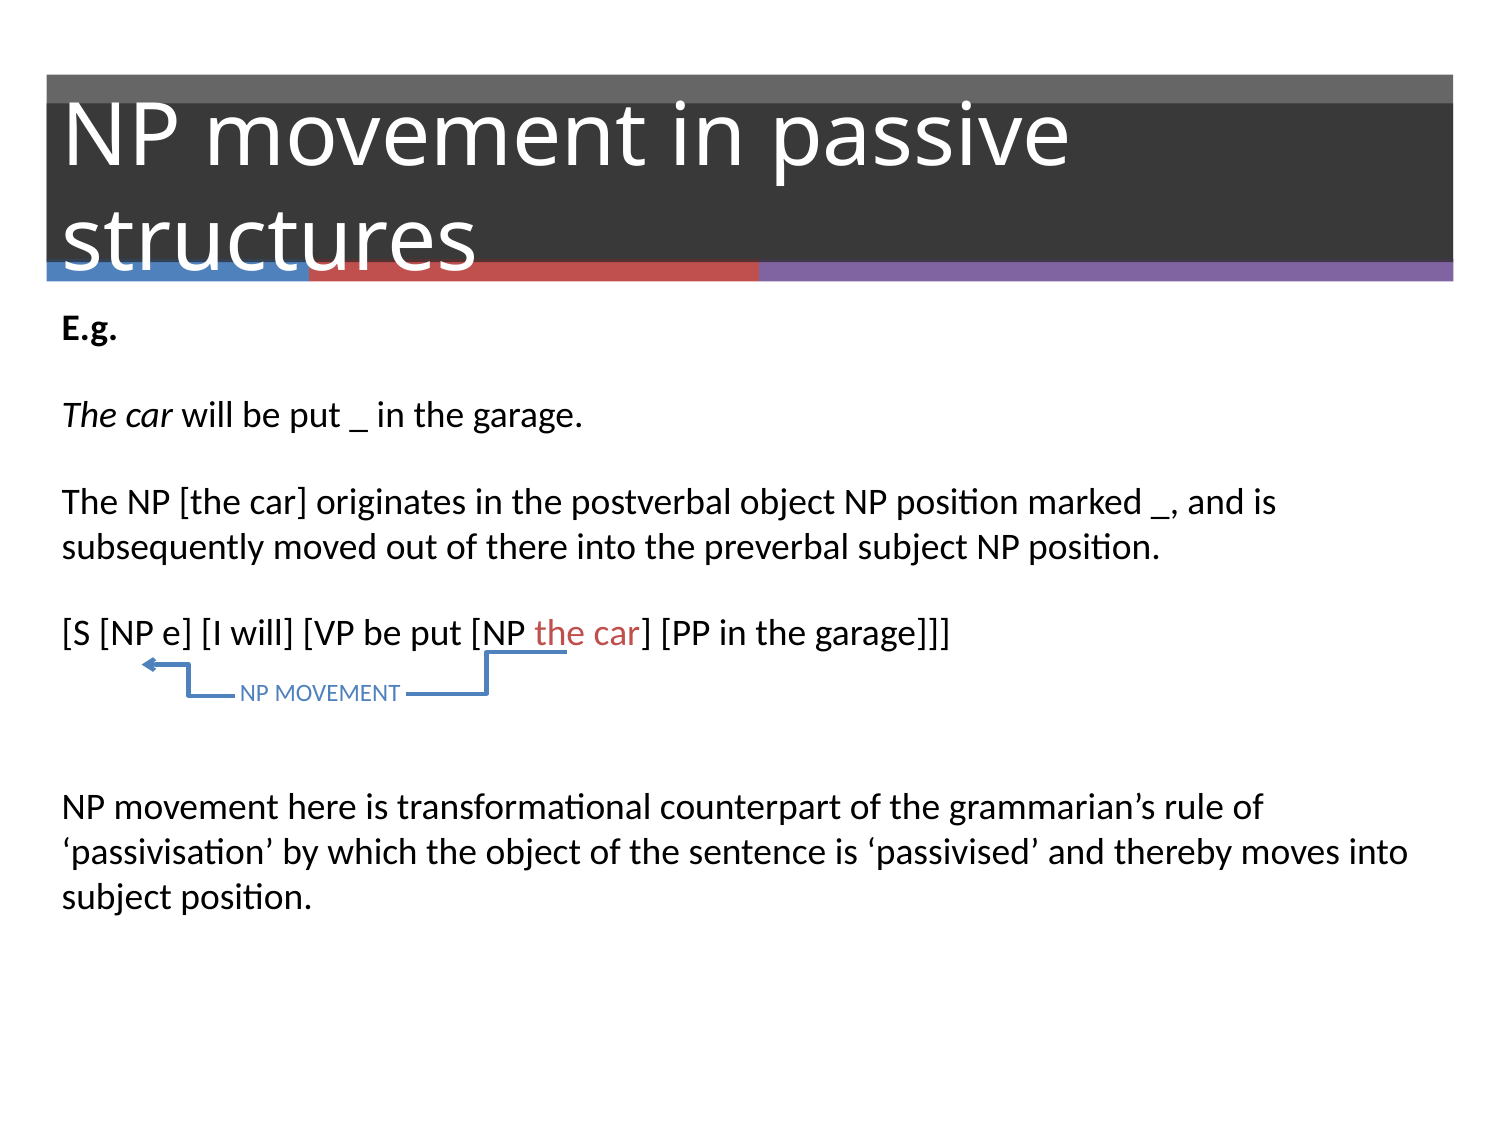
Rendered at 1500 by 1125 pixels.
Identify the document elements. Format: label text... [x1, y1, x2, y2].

text_box NP MOVEMENT [224, 668, 440, 714]
list E.g. The car will be put _ in the garage. The NP [the car] originates in the postverbal object NP position marked _, and is subsequently moved out of there into the preverbal subject NP position. [S [NP e] [I will] [VP be put [NP the car] [PP in the garage]]] NP movement here is transformational counterpart of the grammarian’s rule of ‘passivisation’ by which the object of the sentence is ‘passivised’ and thereby moves into subject position. [46, 295, 1454, 1048]
title NP movement in passive structures [46, 103, 1454, 263]
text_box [141, 664, 236, 697]
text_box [405, 651, 568, 695]
